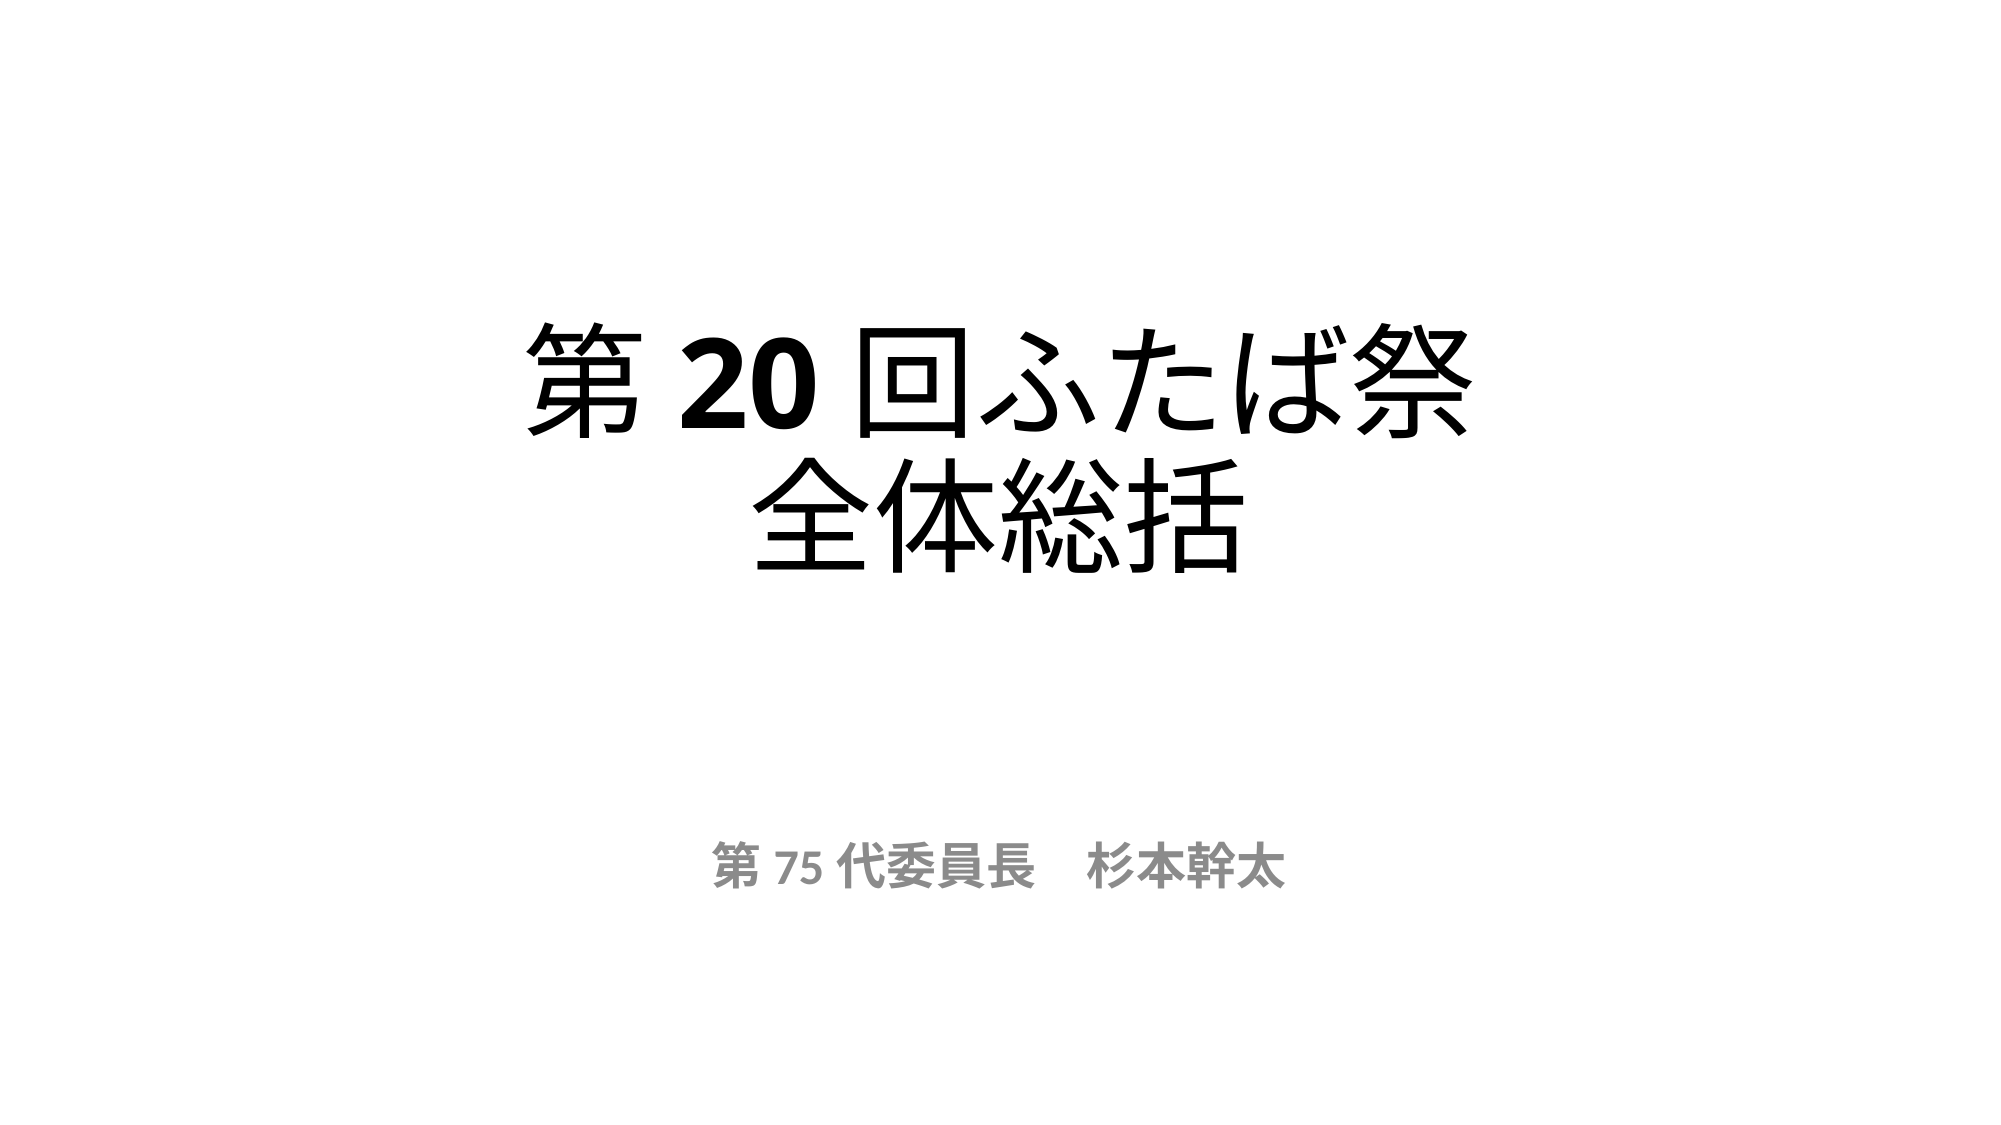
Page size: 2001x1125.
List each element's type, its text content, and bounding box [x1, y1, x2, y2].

list 第75代委員長 杉本幹太 [136, 752, 1862, 999]
title 第20回ふたば祭 全体総括 [136, 280, 1862, 749]
